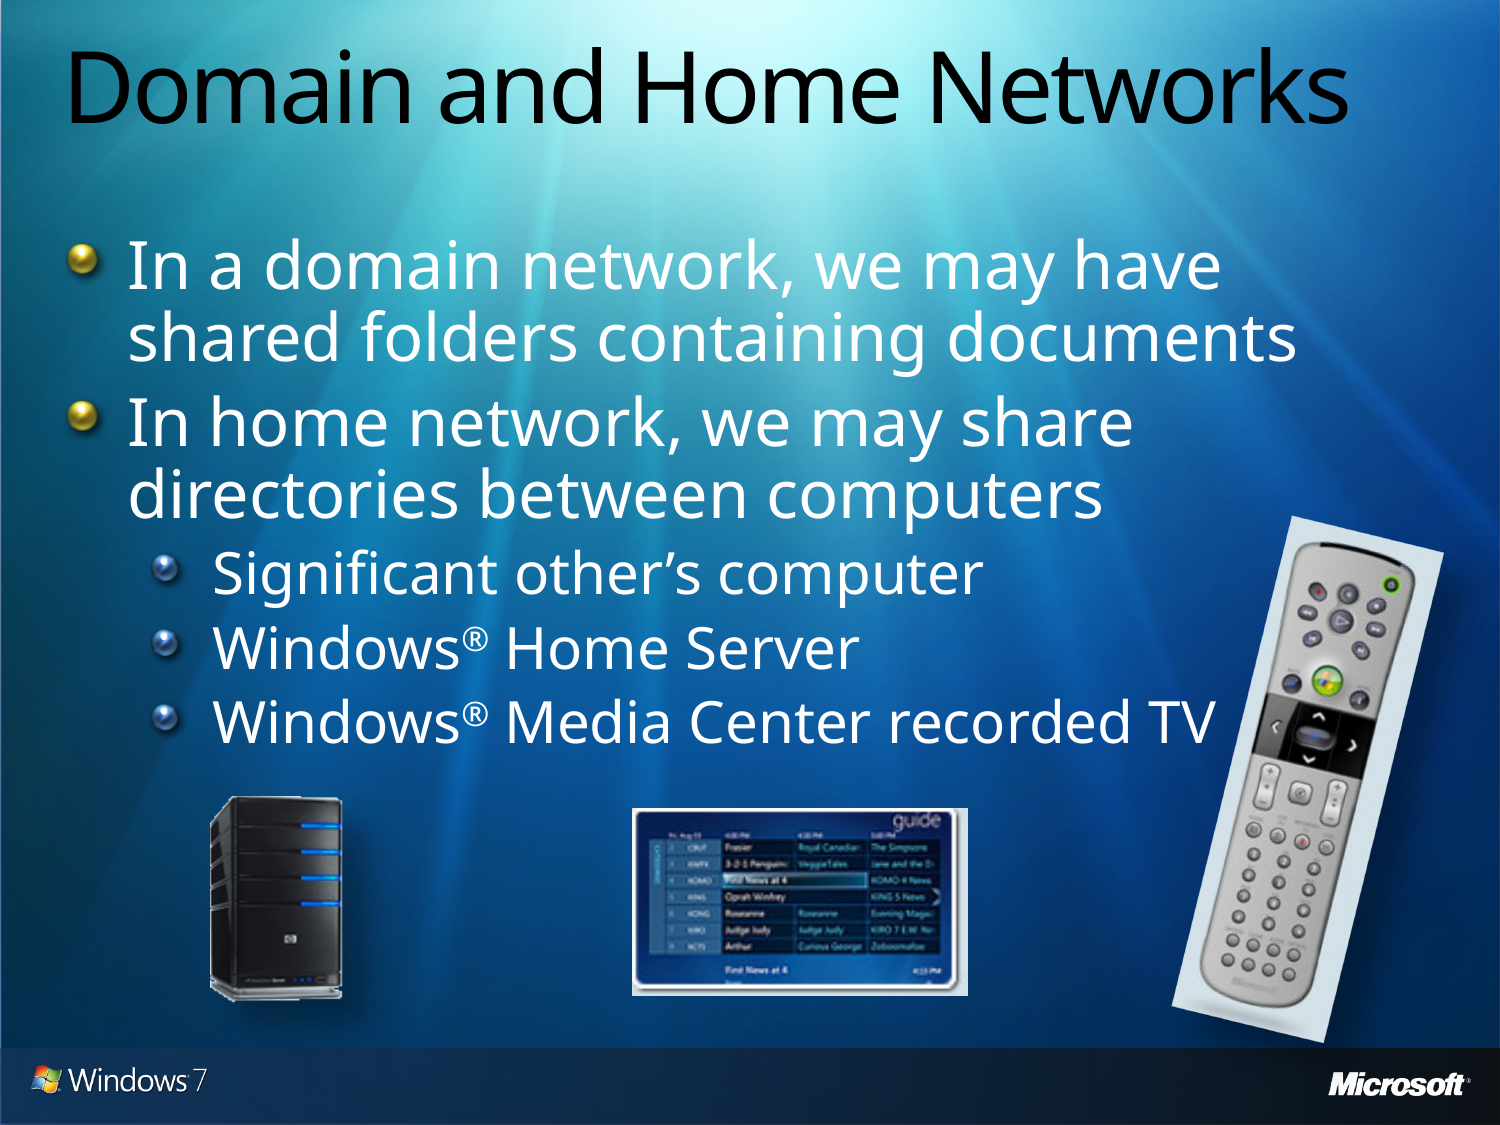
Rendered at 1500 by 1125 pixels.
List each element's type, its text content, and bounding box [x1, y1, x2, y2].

picture [1328, 1072, 1471, 1096]
list In a domain network, we may have shared folders containing documents In home network, we may share directories between computers Significant other’s computer Windows® Home Server Windows® Media Center recorded TV [62, 231, 1438, 772]
picture [0, 0, 1500, 1048]
title Domain and Home Networks [62, 37, 1438, 147]
picture [12, 1062, 225, 1096]
